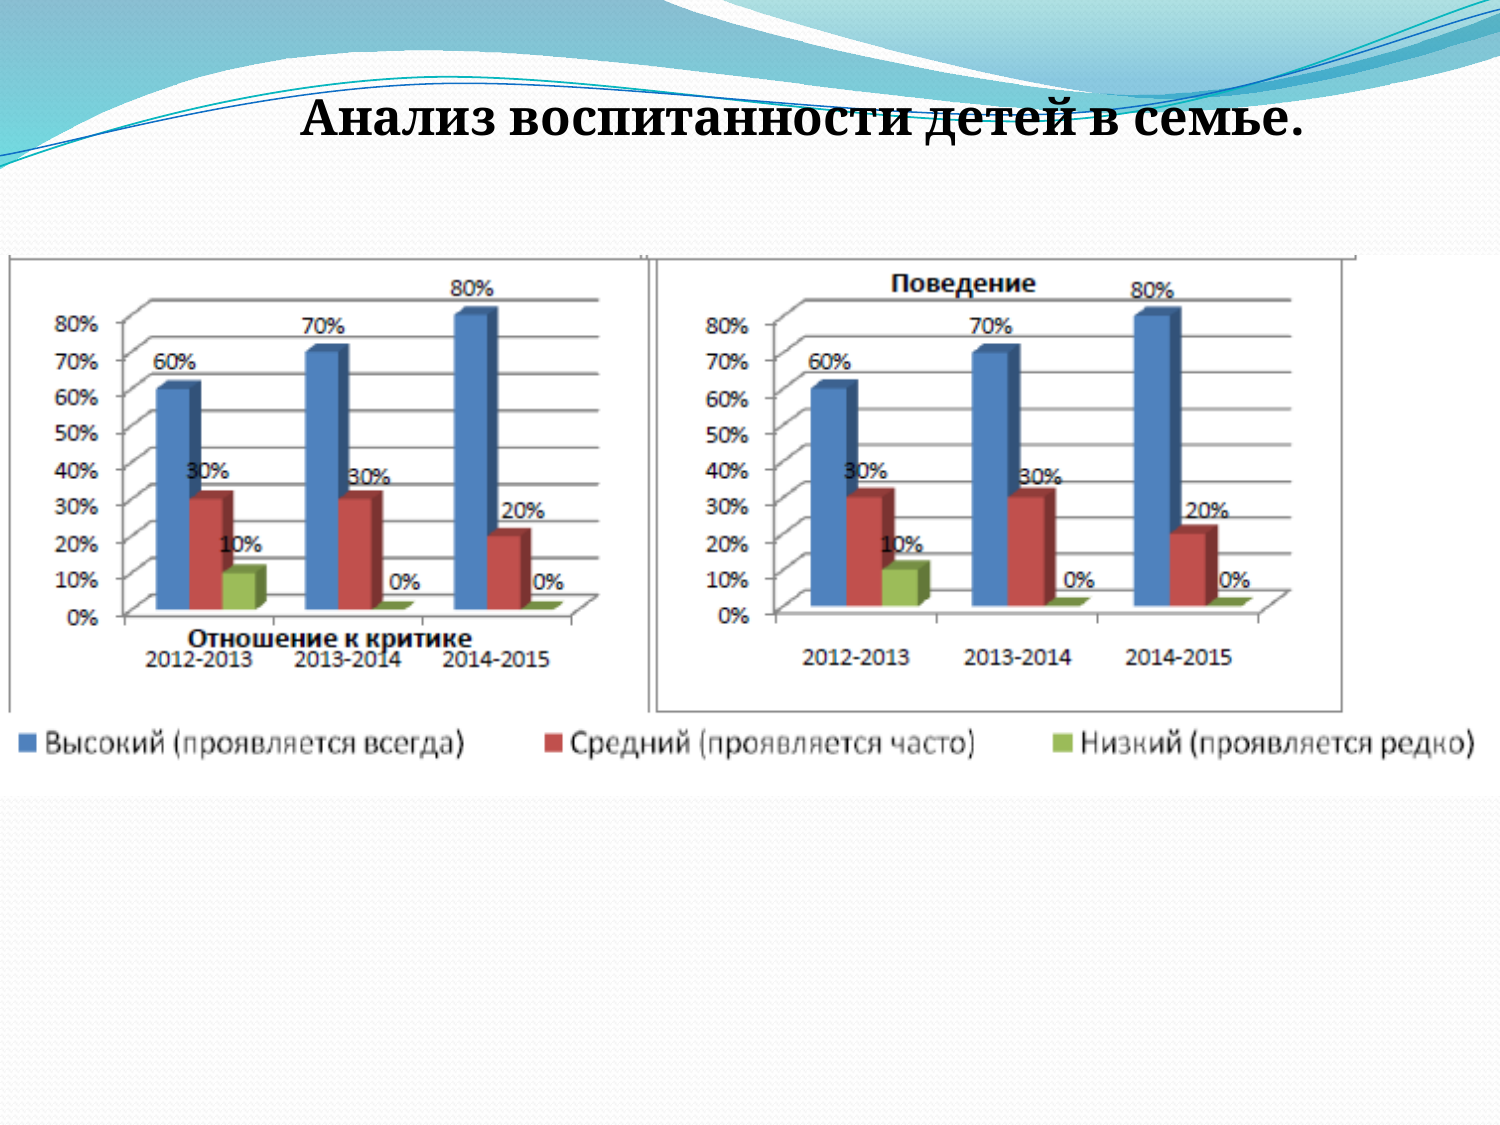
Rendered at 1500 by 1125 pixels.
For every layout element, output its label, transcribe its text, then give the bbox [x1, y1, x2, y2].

text_box Анализ воспитанности детей в семье. [230, 78, 1376, 153]
text_box [135, 54, 1341, 116]
picture [0, 255, 1500, 796]
